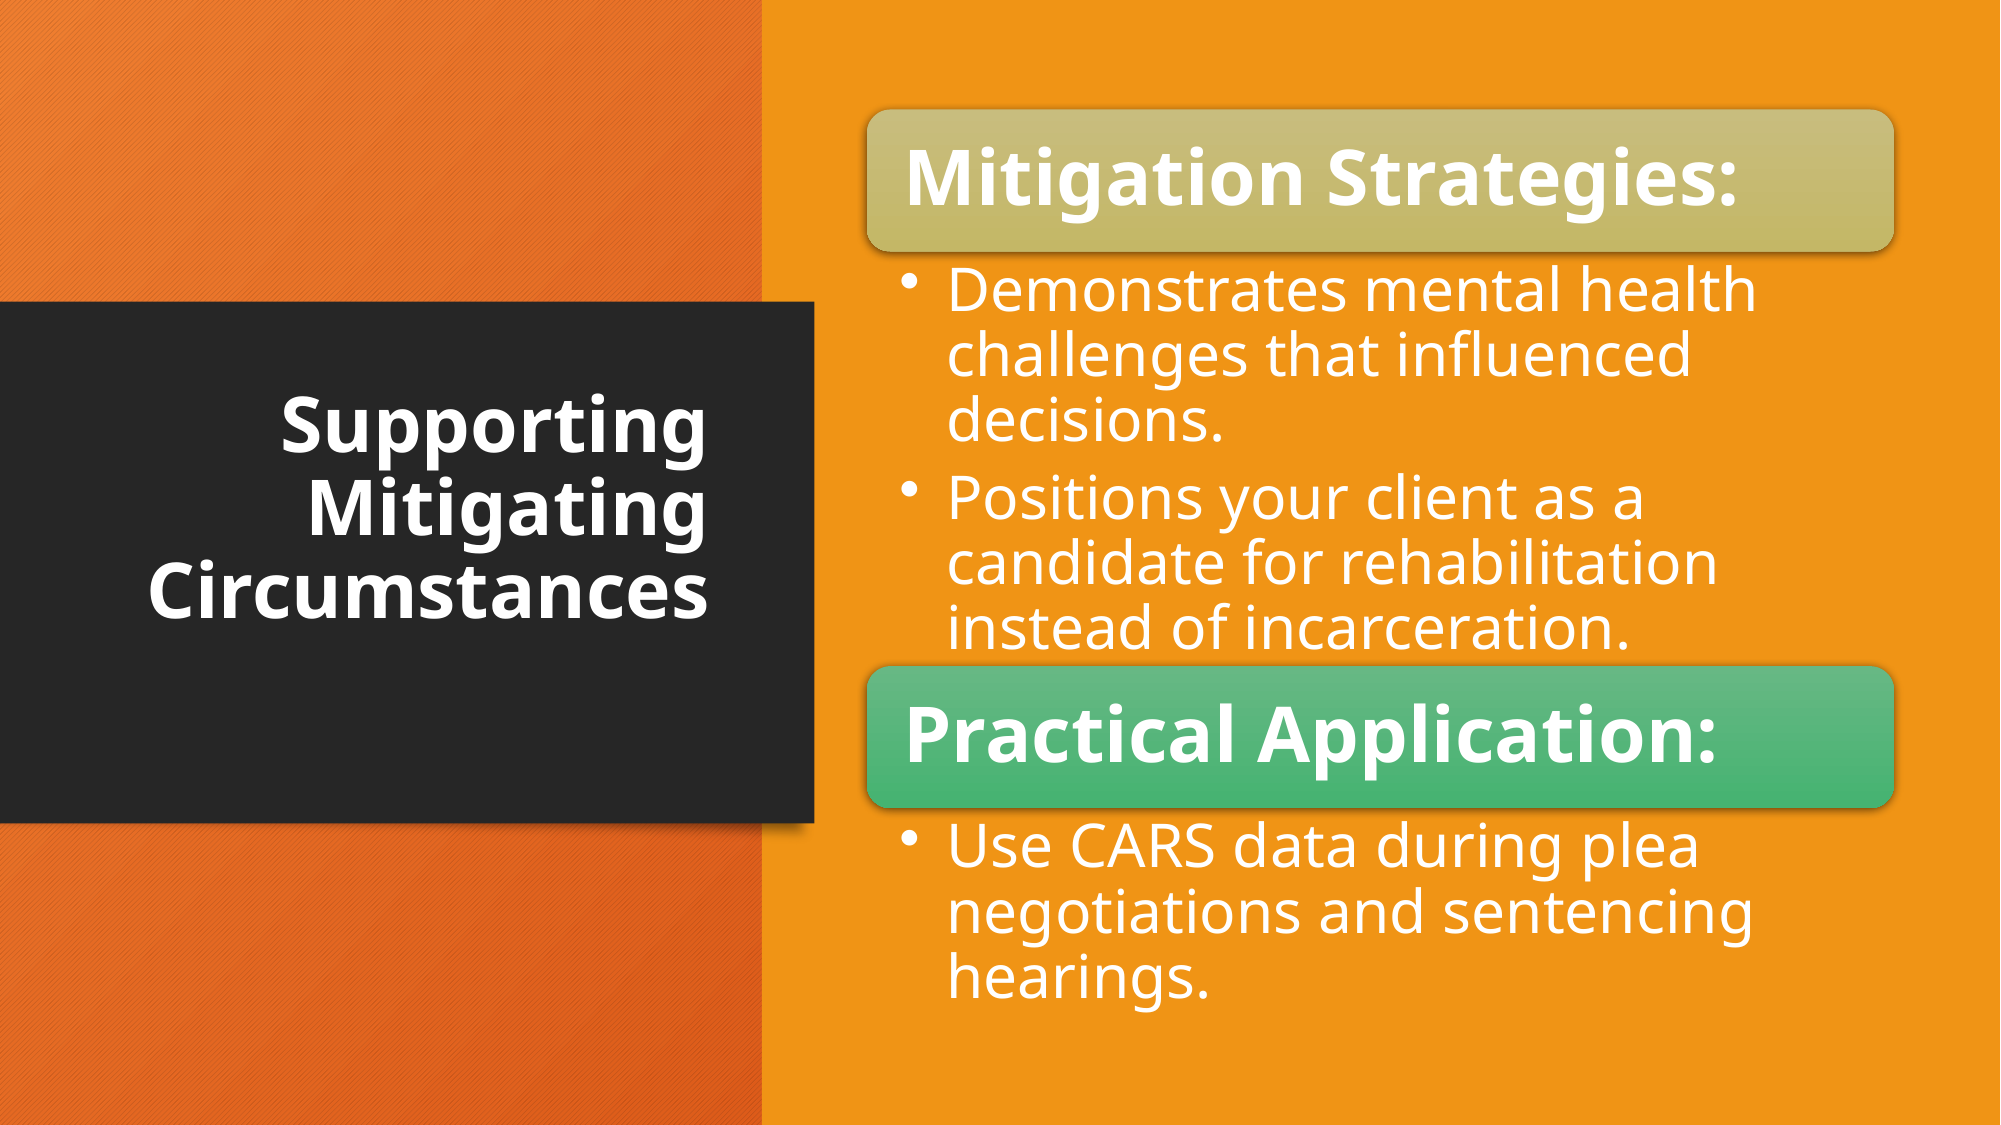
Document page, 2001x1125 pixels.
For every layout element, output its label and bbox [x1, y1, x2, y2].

picture [0, 0, 2000, 1125]
list [866, 104, 1895, 1021]
